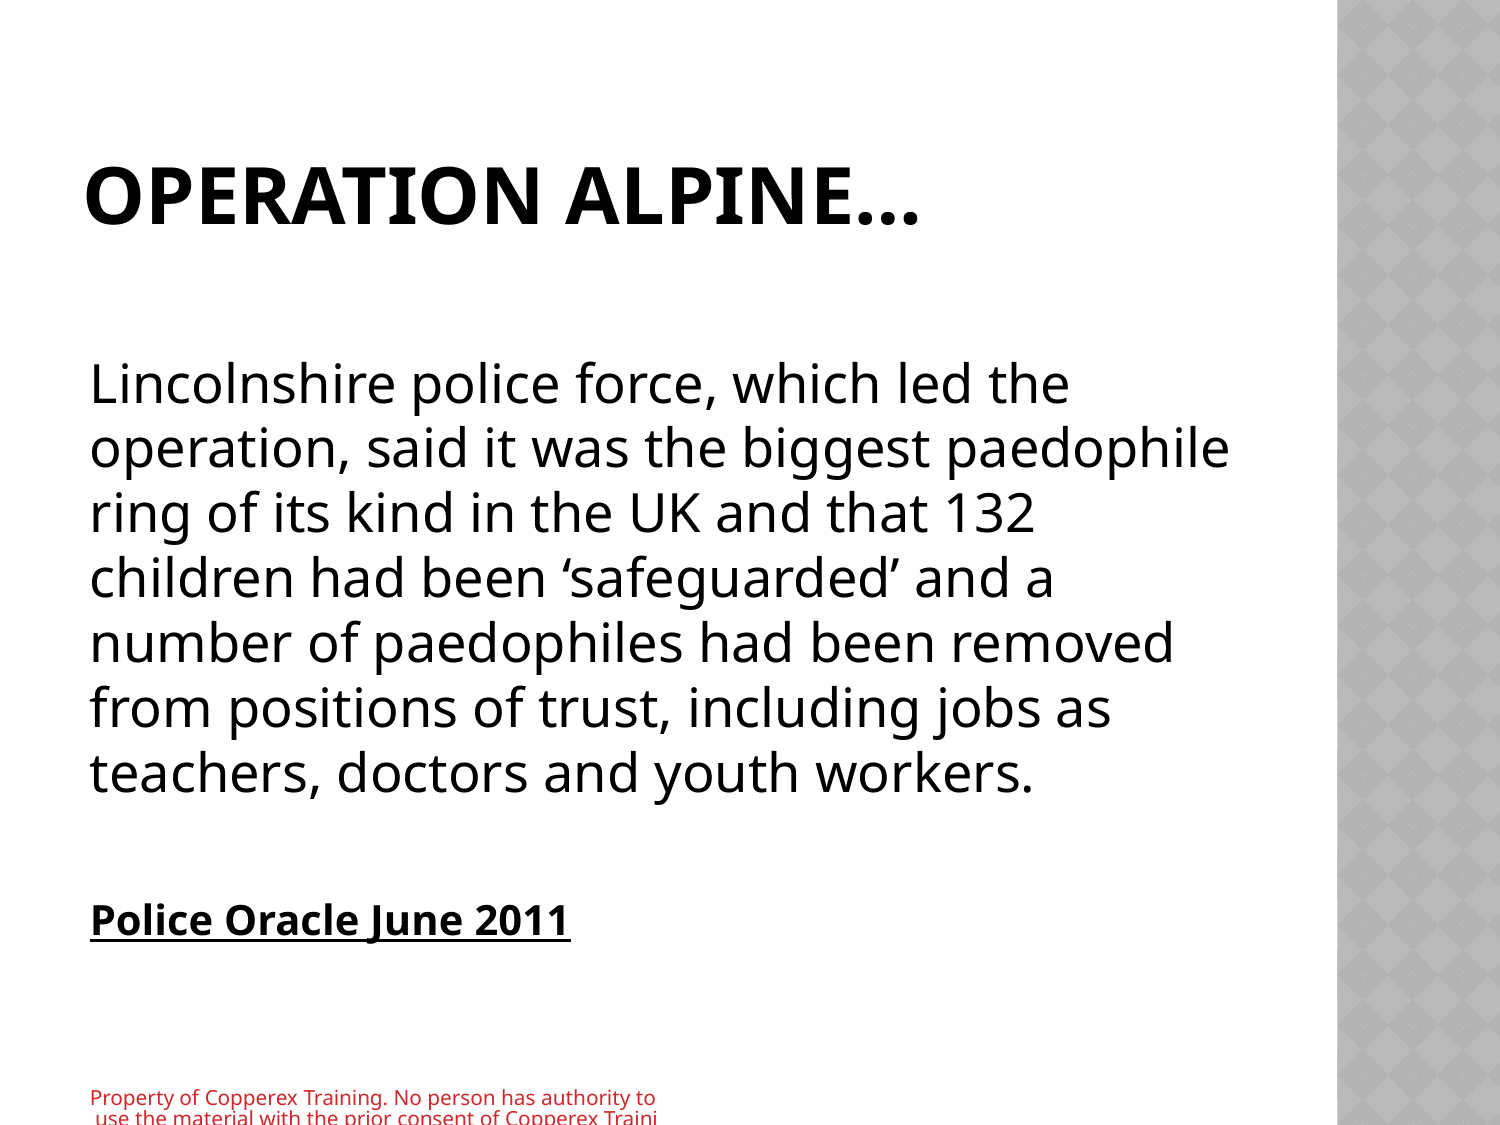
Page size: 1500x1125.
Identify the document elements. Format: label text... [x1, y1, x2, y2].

footer Property of Copperex Training. No person has authority to use the material with the prior consent of Copperex Training. [75, 1075, 675, 1114]
title Operation alpine… [75, 52, 1263, 240]
list Lincolnshire police force, which led the operation, said it was the biggest paedophile ring of its kind in the UK and that 132 children had been ‘safeguarded’ and a number of paedophiles had been removed from positions of trust, including jobs as teachers, doctors and youth workers. Police Oracle June 2011 [75, 264, 1263, 1059]
